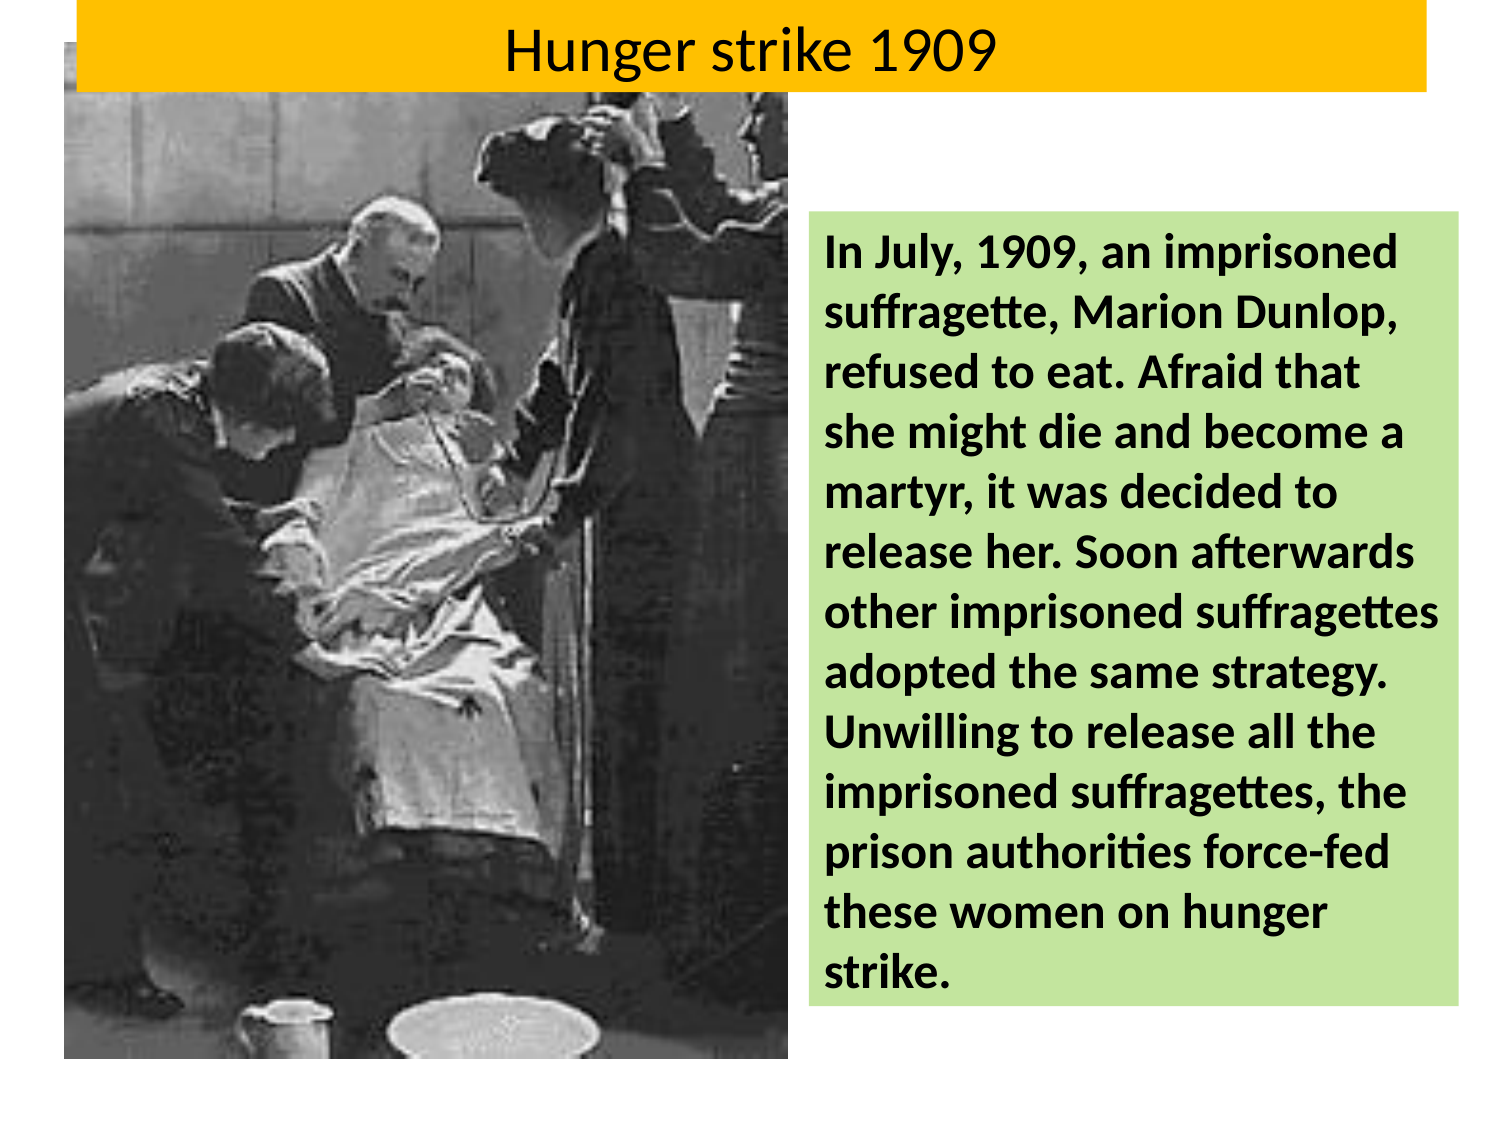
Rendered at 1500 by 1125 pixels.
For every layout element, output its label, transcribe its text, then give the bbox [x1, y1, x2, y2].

text_box In July, 1909, an imprisoned suffragette, Marion Dunlop, refused to eat. Afraid that she might die and become a martyr, it was decided to release her. Soon afterwards other imprisoned suffragettes adopted the same strategy. Unwilling to release all the imprisoned suffragettes, the prison authorities force-fed these women on hunger strike. [808, 211, 1459, 1007]
picture [64, 42, 789, 1059]
title Hunger strike 1909 [76, 0, 1427, 93]
